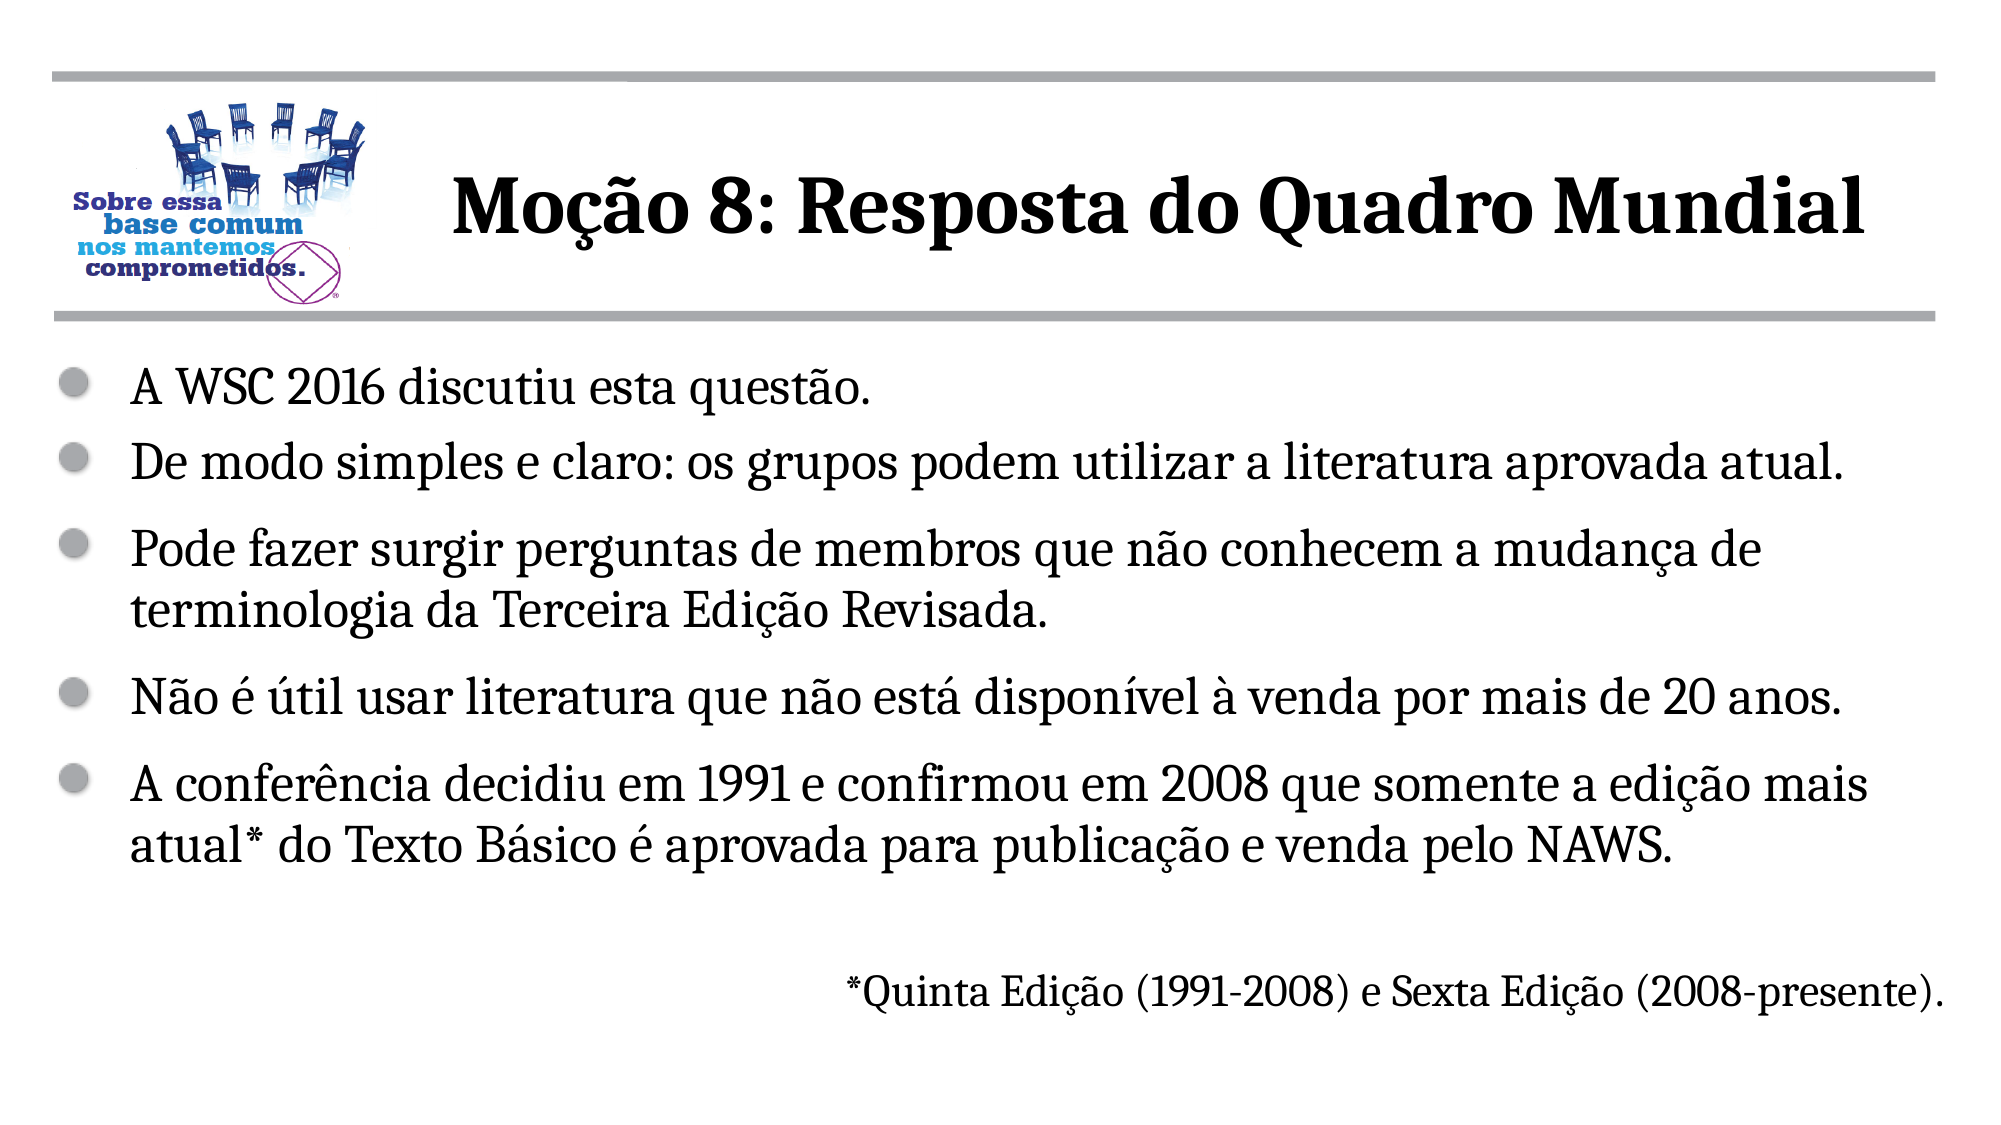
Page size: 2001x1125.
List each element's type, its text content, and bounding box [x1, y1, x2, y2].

picture [55, 365, 94, 404]
picture [55, 440, 94, 479]
text_box Moção 8: Resposta do Quadro Mundial [379, 137, 1940, 263]
picture [62, 88, 377, 308]
picture [55, 526, 94, 565]
picture [55, 761, 94, 800]
list A WSC 2016 discutiu esta questão. De modo simples e claro: os grupos podem utilizar a literatura aprovada atual. Pode fazer surgir perguntas de membros que não conhecem a mudança de terminologia da Terceira Edição Revisada. Não é útil usar literatura que não está disponível à venda por mais de 20 anos. A conferência decidiu em 1991 e confirmou em 2008 que somente a edição mais atual* do Texto Básico é aprovada para publicação e venda pelo NAWS. *Quinta Edição (1991-2008) e Sexta Edição (2008-presente). [40, 347, 1962, 1107]
picture [55, 675, 94, 714]
